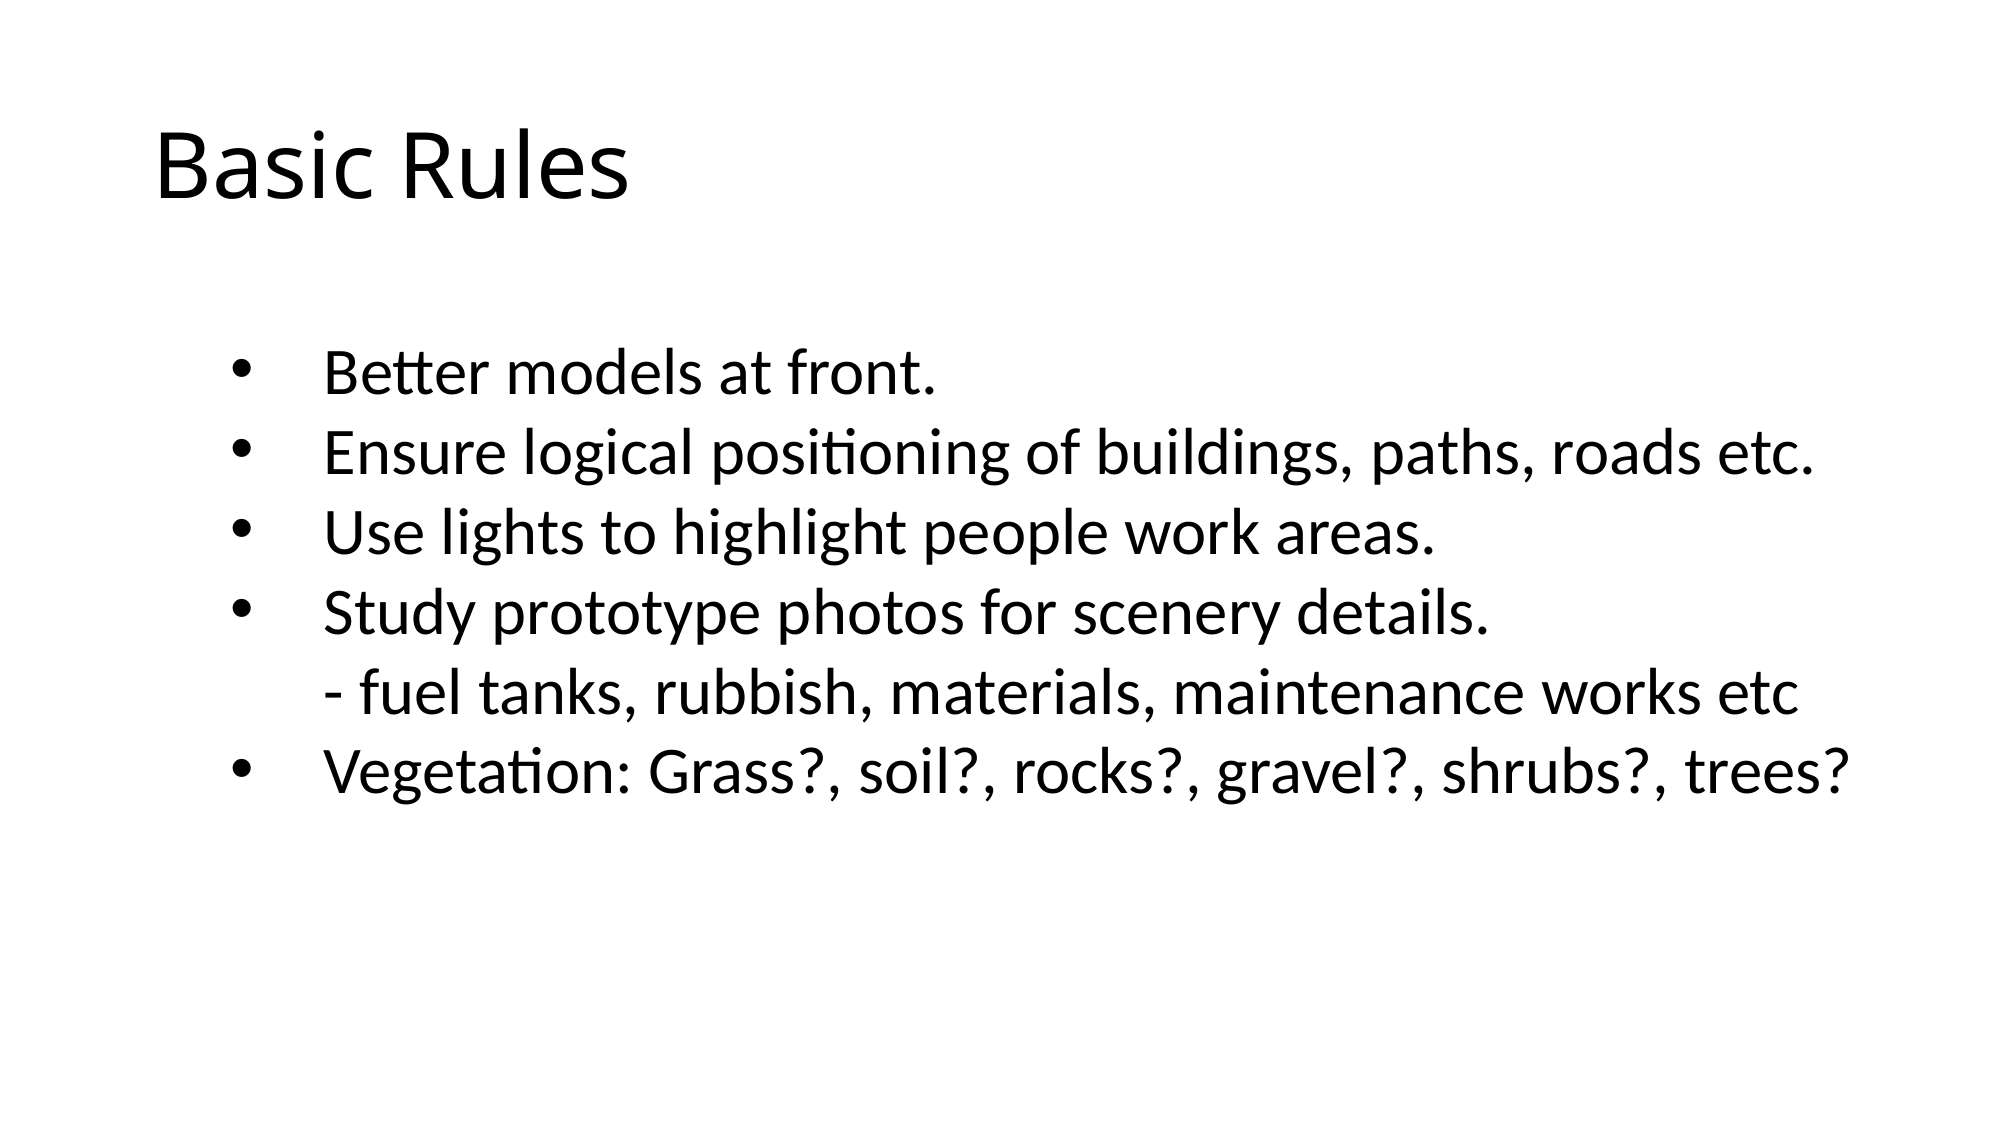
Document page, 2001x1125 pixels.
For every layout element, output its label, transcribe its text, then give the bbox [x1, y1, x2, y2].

text_box Better models at front. Ensure logical positioning of buildings, paths, roads etc. Use lights to highlight people work areas. Study prototype photos for scenery details. - fuel tanks, rubbish, materials, maintenance works etc Vegetation: Grass?, soil?, rocks?, gravel?, shrubs?, trees? [215, 320, 1869, 815]
title Basic Rules [137, 59, 1863, 278]
